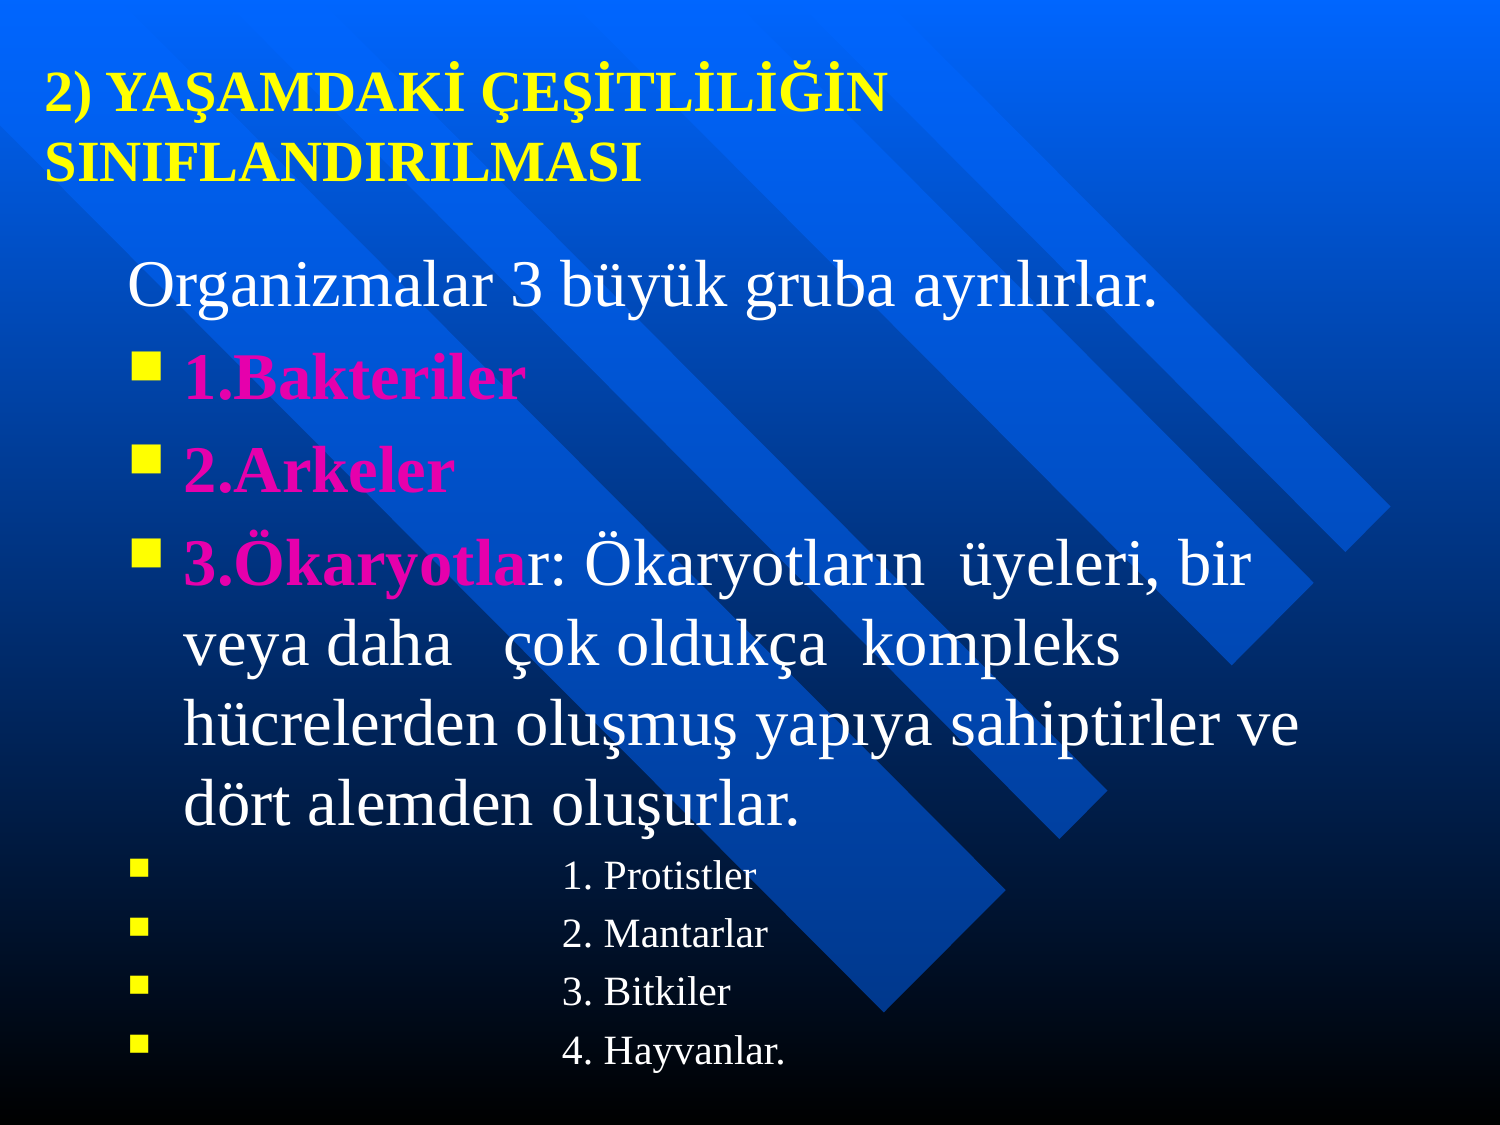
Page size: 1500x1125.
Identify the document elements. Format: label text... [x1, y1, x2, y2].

title 2) YAŞAMDAKİ ÇEŞİTLİLİĞİN SINIFLANDIRILMASI [29, 37, 1460, 209]
list Organizmalar 3 büyük gruba ayrılırlar. 1.Bakteriler 2.Arkeler 3.Ökaryotlar: Ökaryotların üyeleri, bir veya daha çok oldukça kompleks hücrelerden oluşmuş yapıya sahiptirler ve dört alemden oluşurlar. 1. Protistler 2. Mantarlar 3. Bitkiler 4. Hayvanlar. [111, 231, 1388, 1095]
